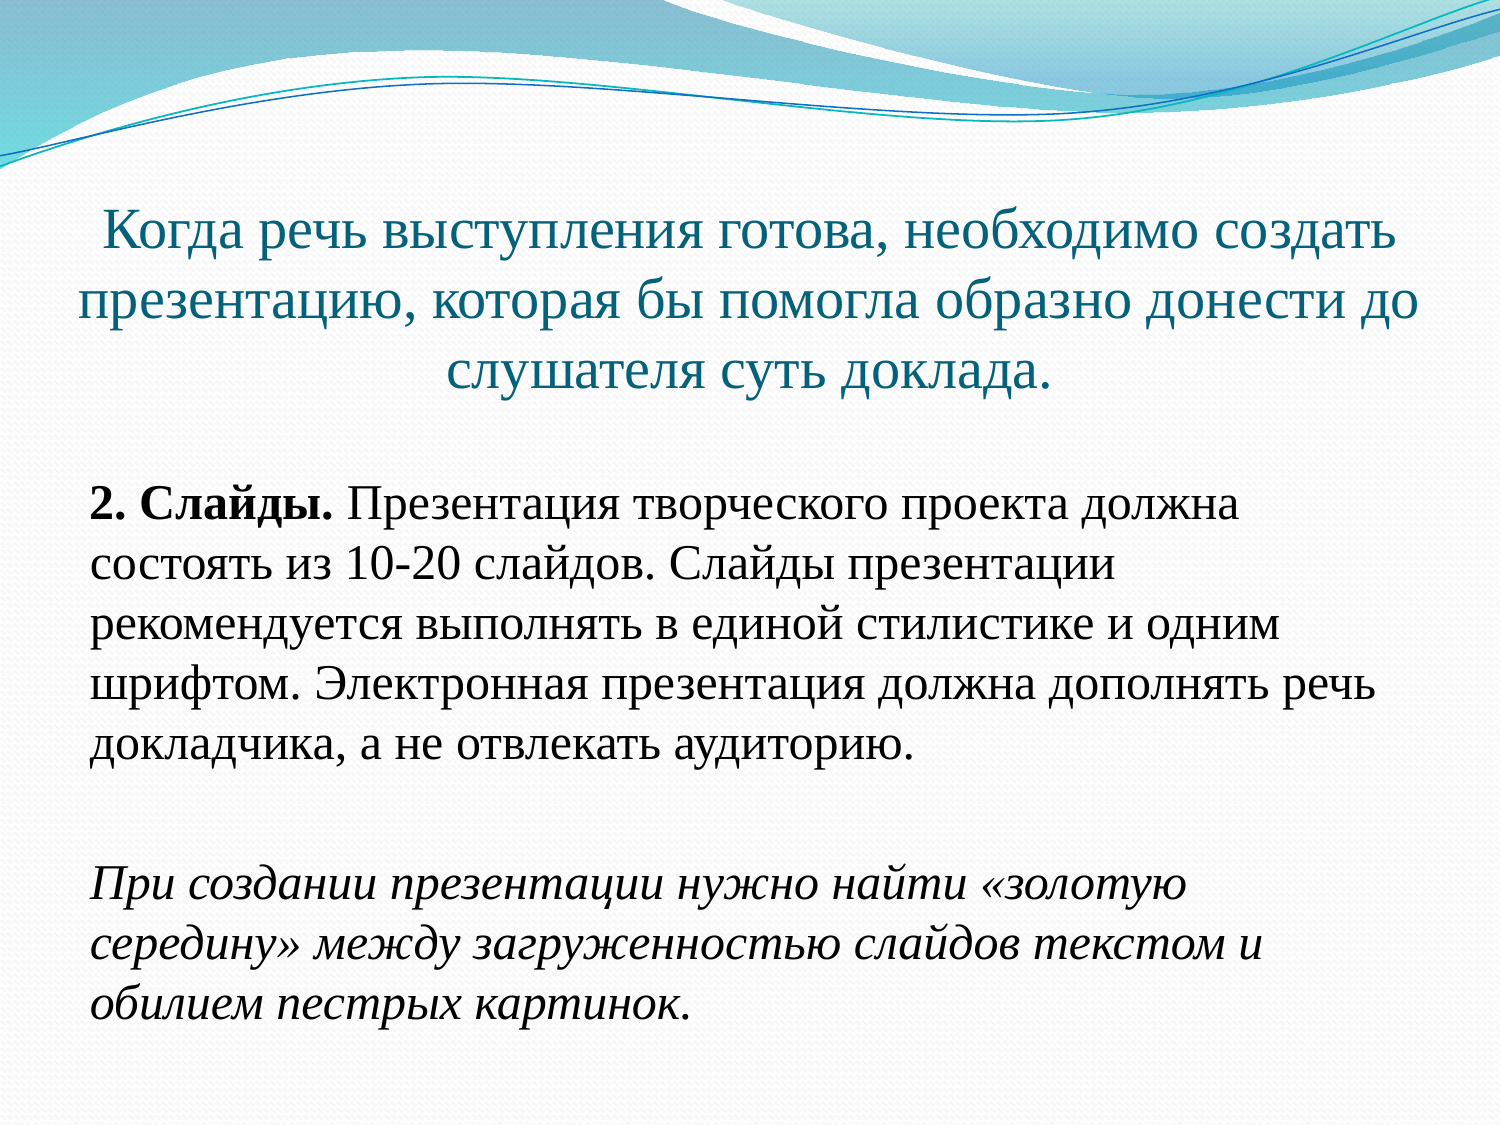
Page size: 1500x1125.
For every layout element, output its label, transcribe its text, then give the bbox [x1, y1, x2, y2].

title Когда речь выступления готова, необходимо создать презентацию, которая бы помогла образно донести до слушателя суть доклада. [75, 115, 1425, 450]
list 2. Слайды. Презентация творческого проекта должна состоять из 10-20 слайдов. Слайды презентации рекомендуется выполнять в единой стилистике и одним шрифтом. Электронная презентация должна дополнять речь докладчика, а не отвлекать аудиторию. При создании презентации нужно найти «золотую середину» между загруженностью слайдов текстом и обилием пестрых картинок. [75, 462, 1425, 1038]
